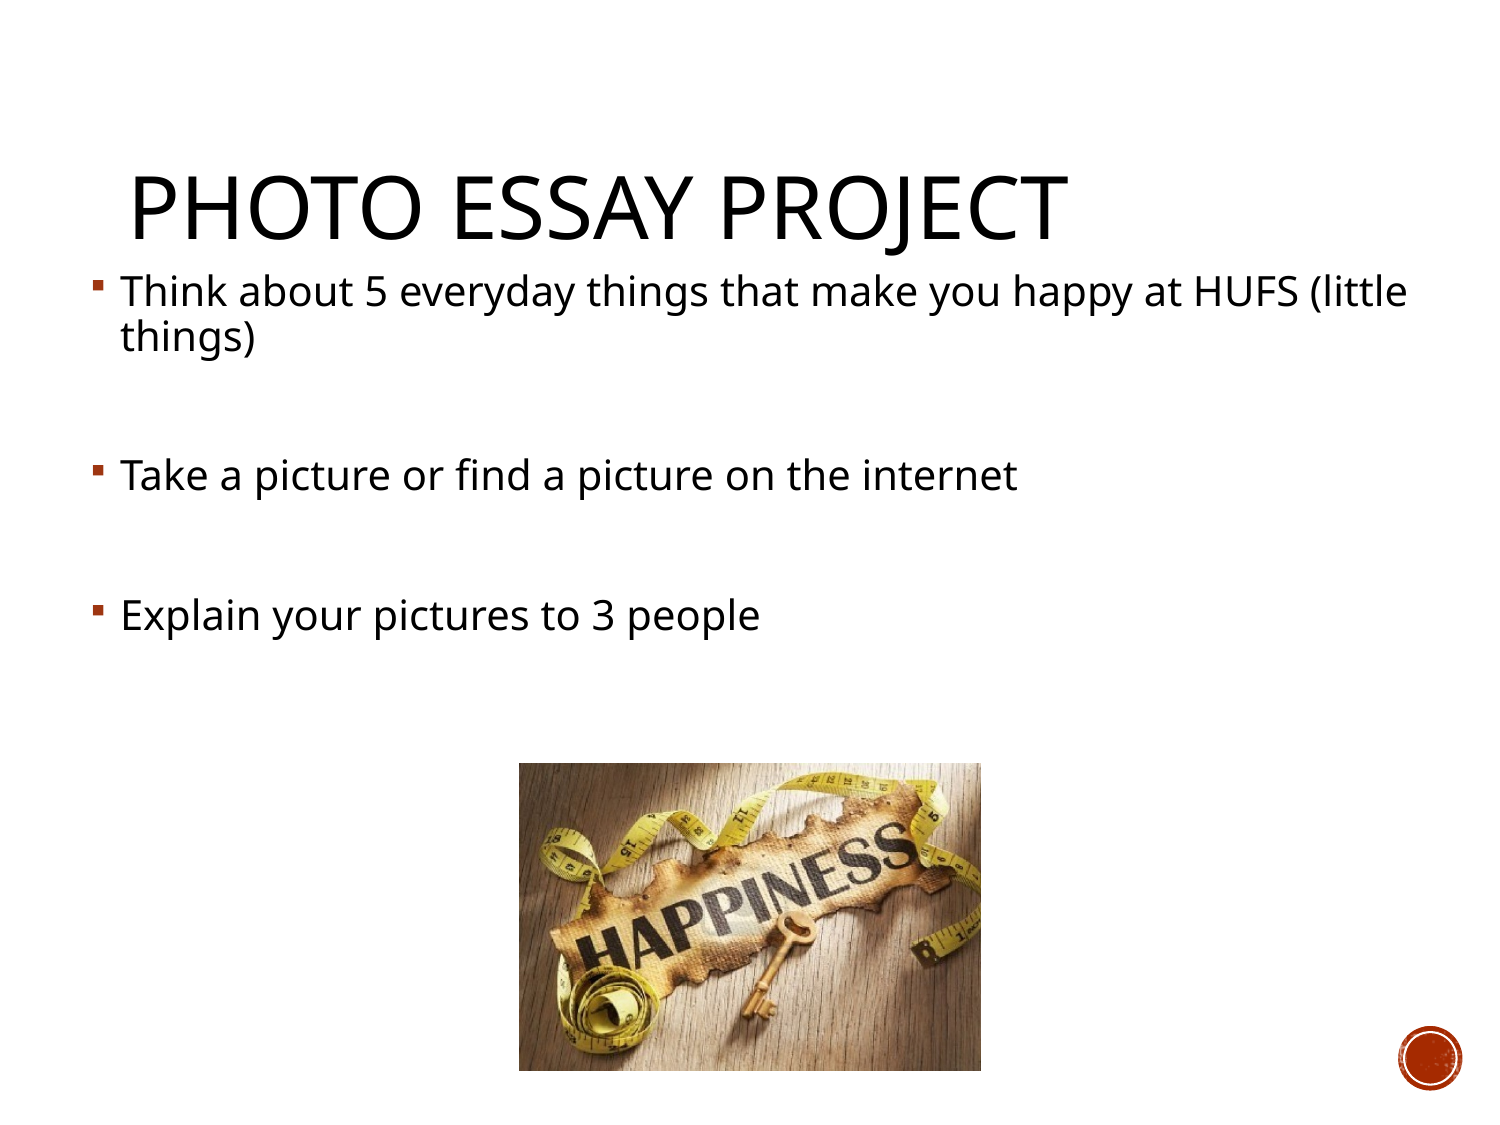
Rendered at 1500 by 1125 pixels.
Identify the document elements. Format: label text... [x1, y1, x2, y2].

list Think about 5 everyday things that make you happy at HUFS (little things) Take a picture or find a picture on the internet Explain your pictures to 3 people [75, 262, 1425, 693]
title Photo Essay Project [112, 79, 1388, 262]
picture [519, 763, 981, 1071]
